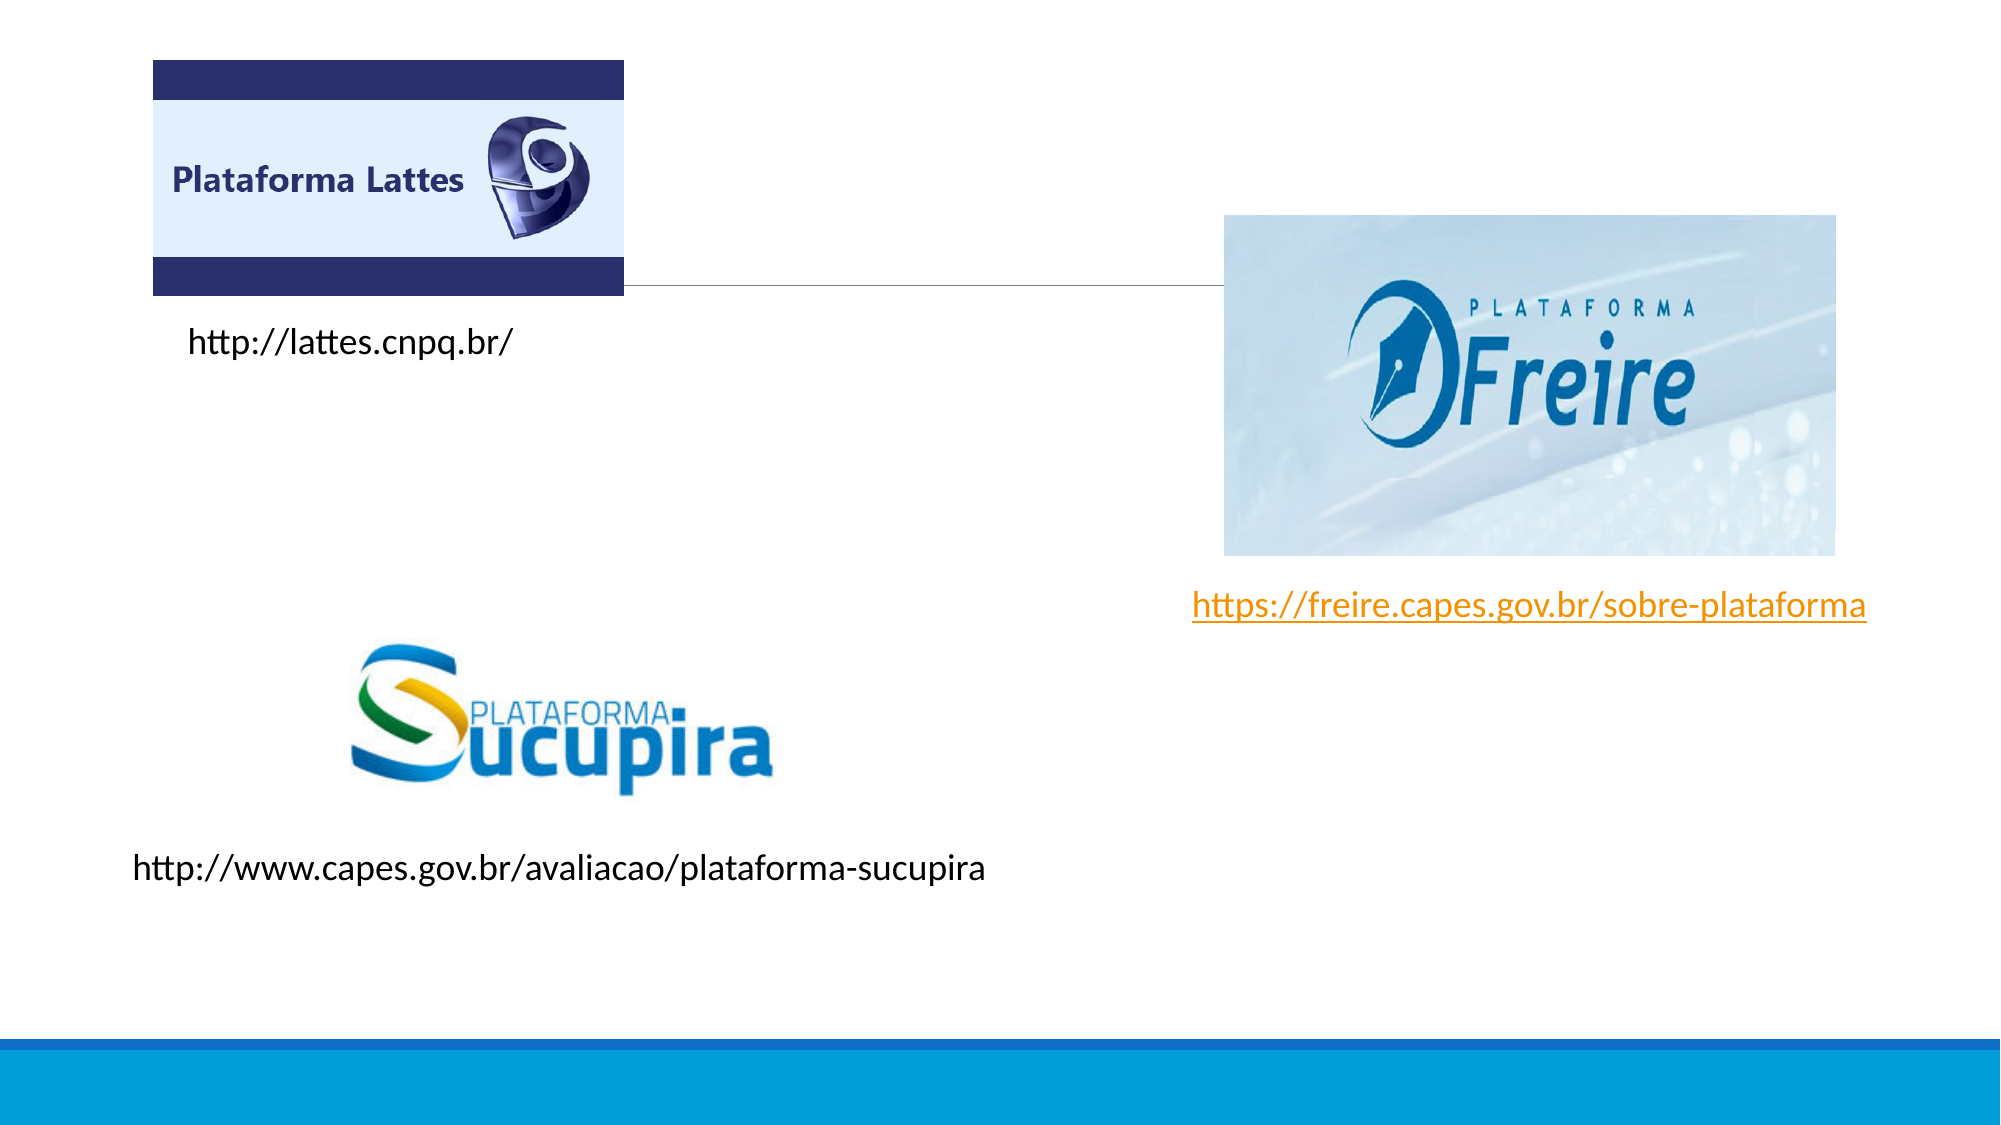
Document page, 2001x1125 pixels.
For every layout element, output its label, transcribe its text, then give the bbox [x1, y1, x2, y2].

picture [1223, 215, 1836, 556]
text_box http://www.capes.gov.br/avaliacao/plataforma-sucupira [117, 835, 1002, 895]
text_box http://lattes.cnpq.br/ [172, 309, 529, 370]
text_box https://freire.capes.gov.br/sobre-plataforma [1177, 572, 1883, 678]
picture [152, 59, 624, 297]
picture [324, 625, 795, 818]
